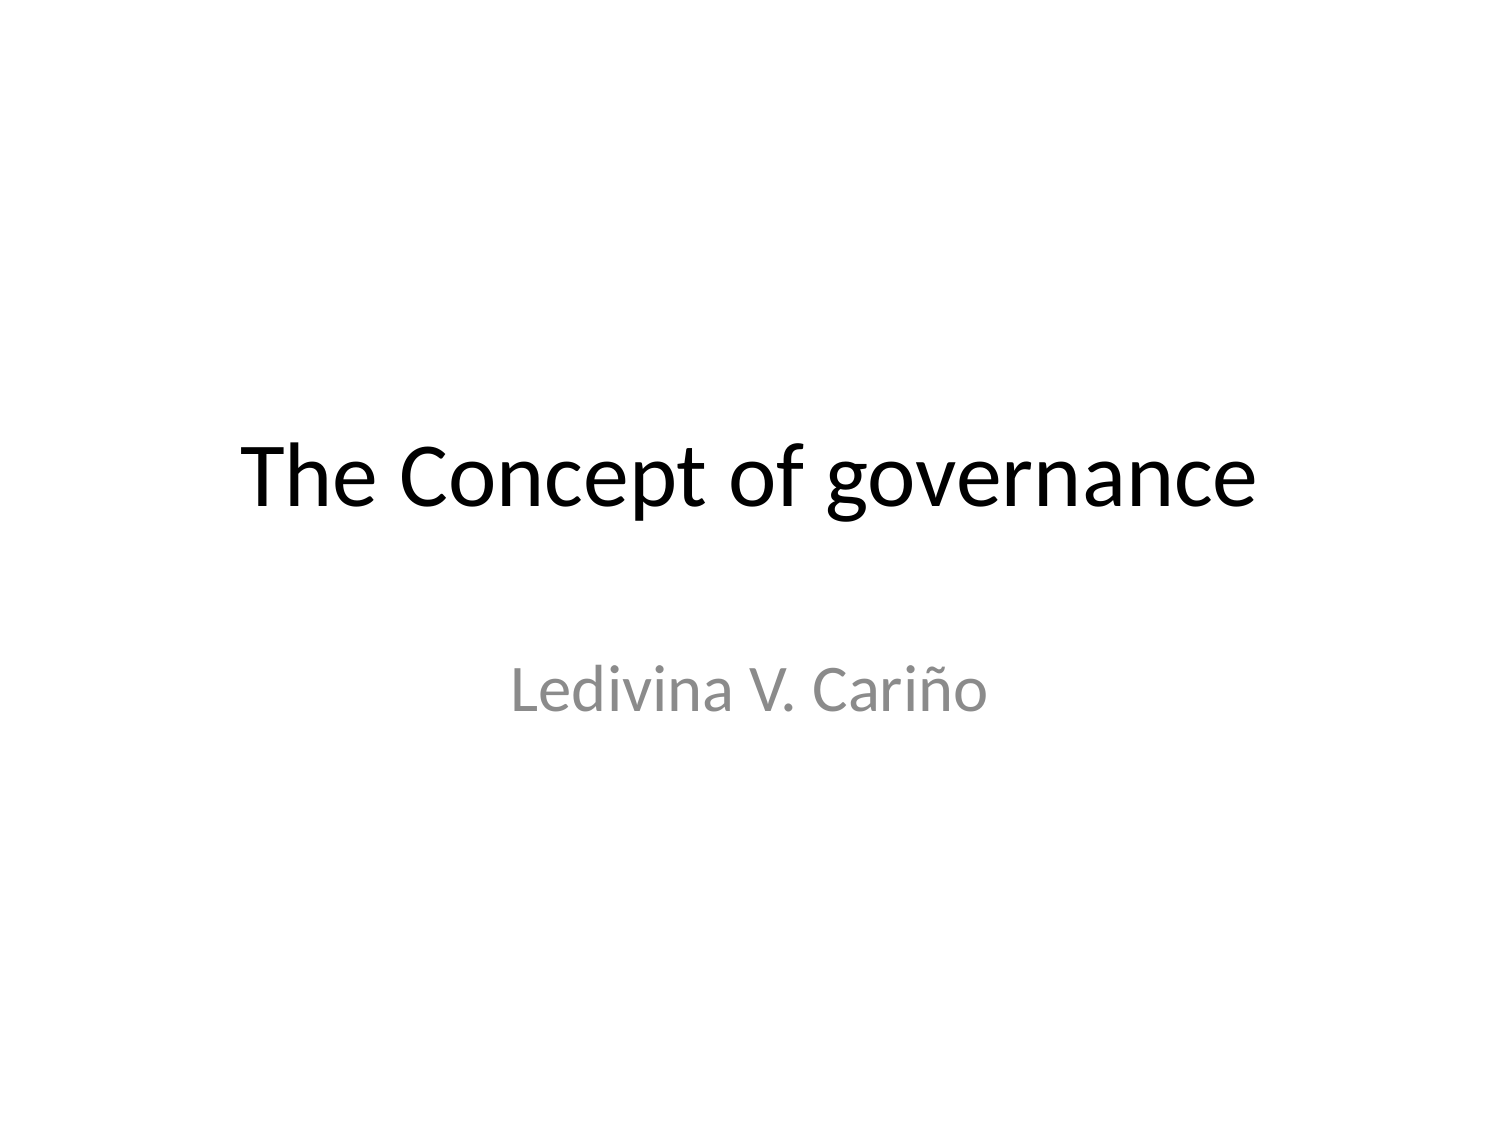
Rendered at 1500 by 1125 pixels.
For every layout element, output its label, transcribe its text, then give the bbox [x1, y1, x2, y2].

subtitle Ledivina V. Cariño [225, 637, 1275, 925]
title The Concept of governance [112, 349, 1388, 591]
